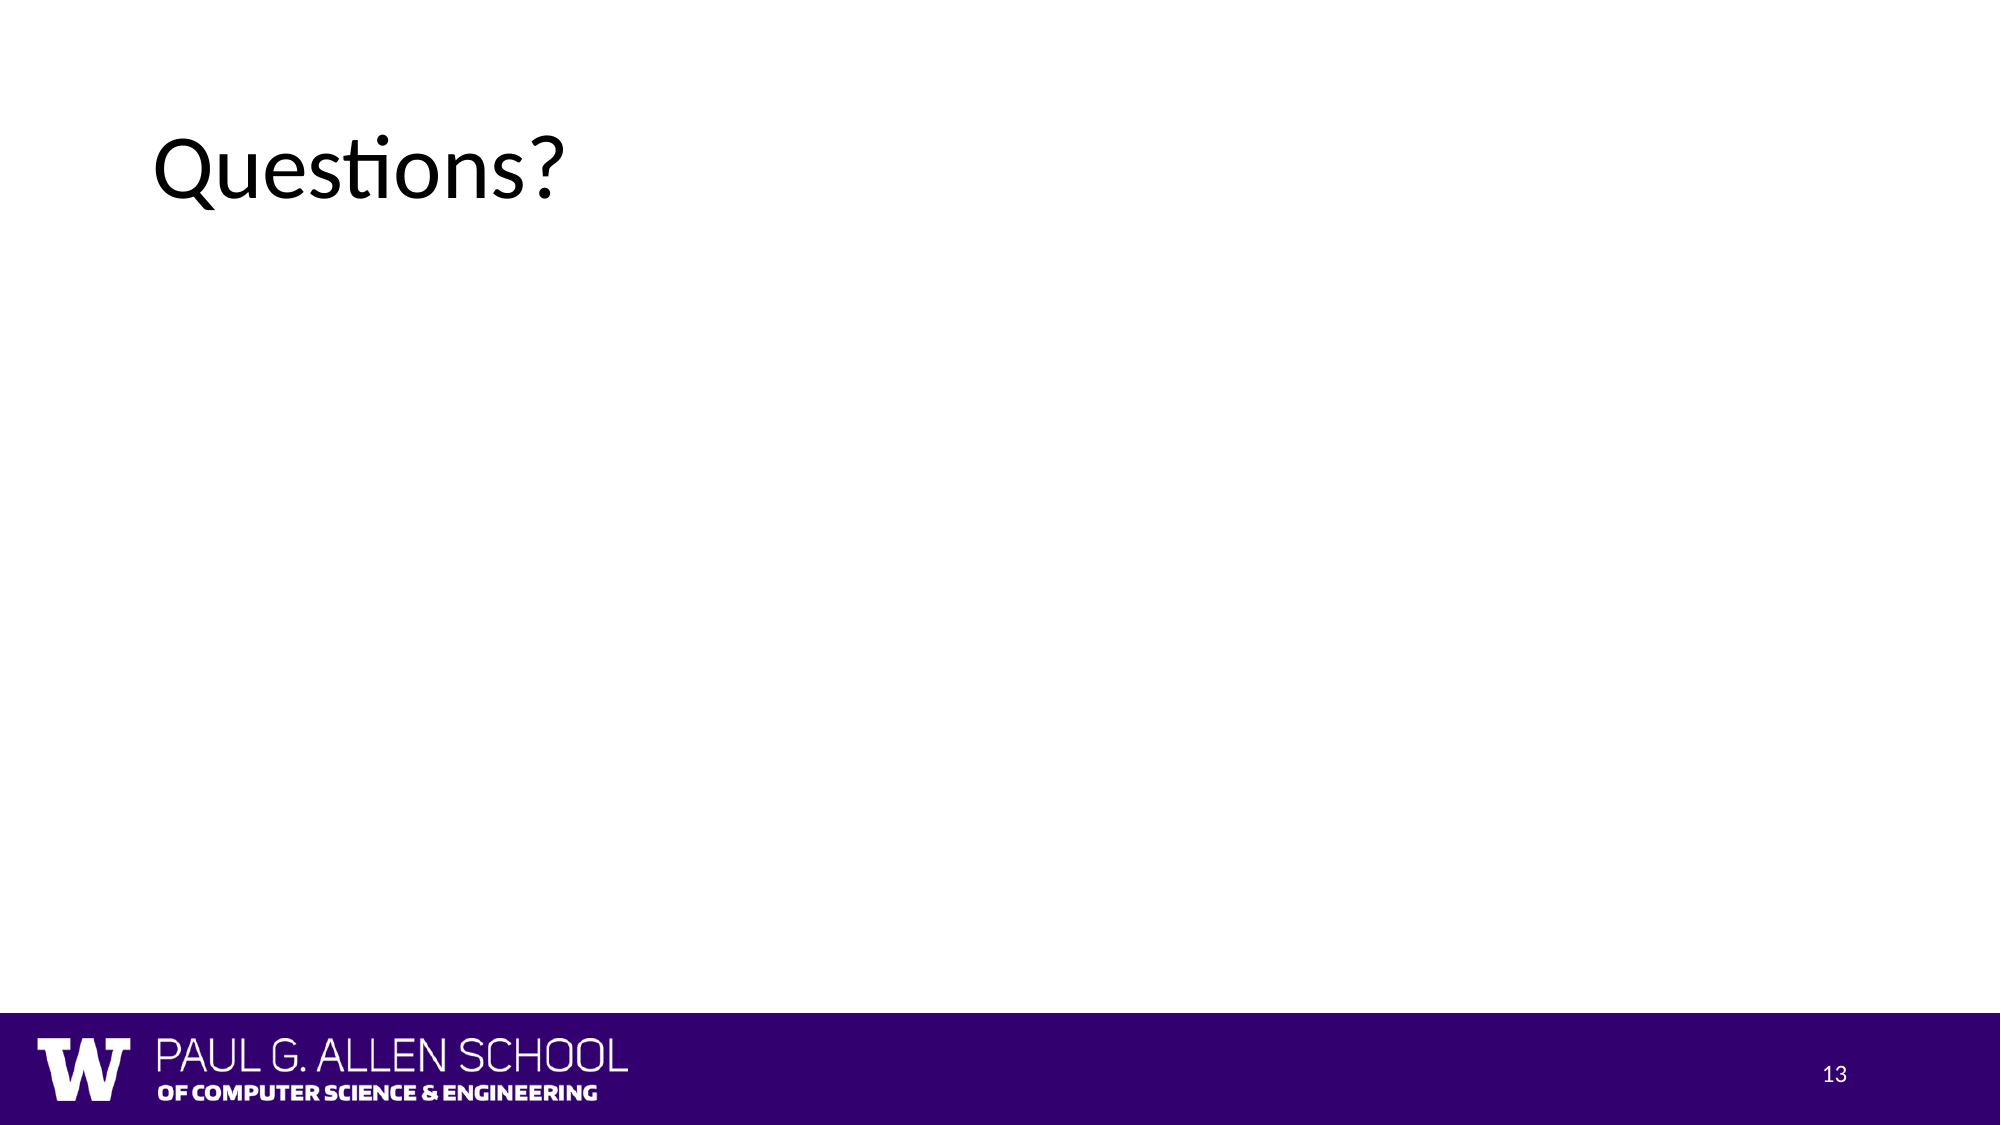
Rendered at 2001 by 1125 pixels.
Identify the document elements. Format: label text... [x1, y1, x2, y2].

title Questions? [137, 59, 1863, 278]
picture [0, 1013, 2000, 1125]
slide_number 13 [1412, 1042, 1863, 1103]
